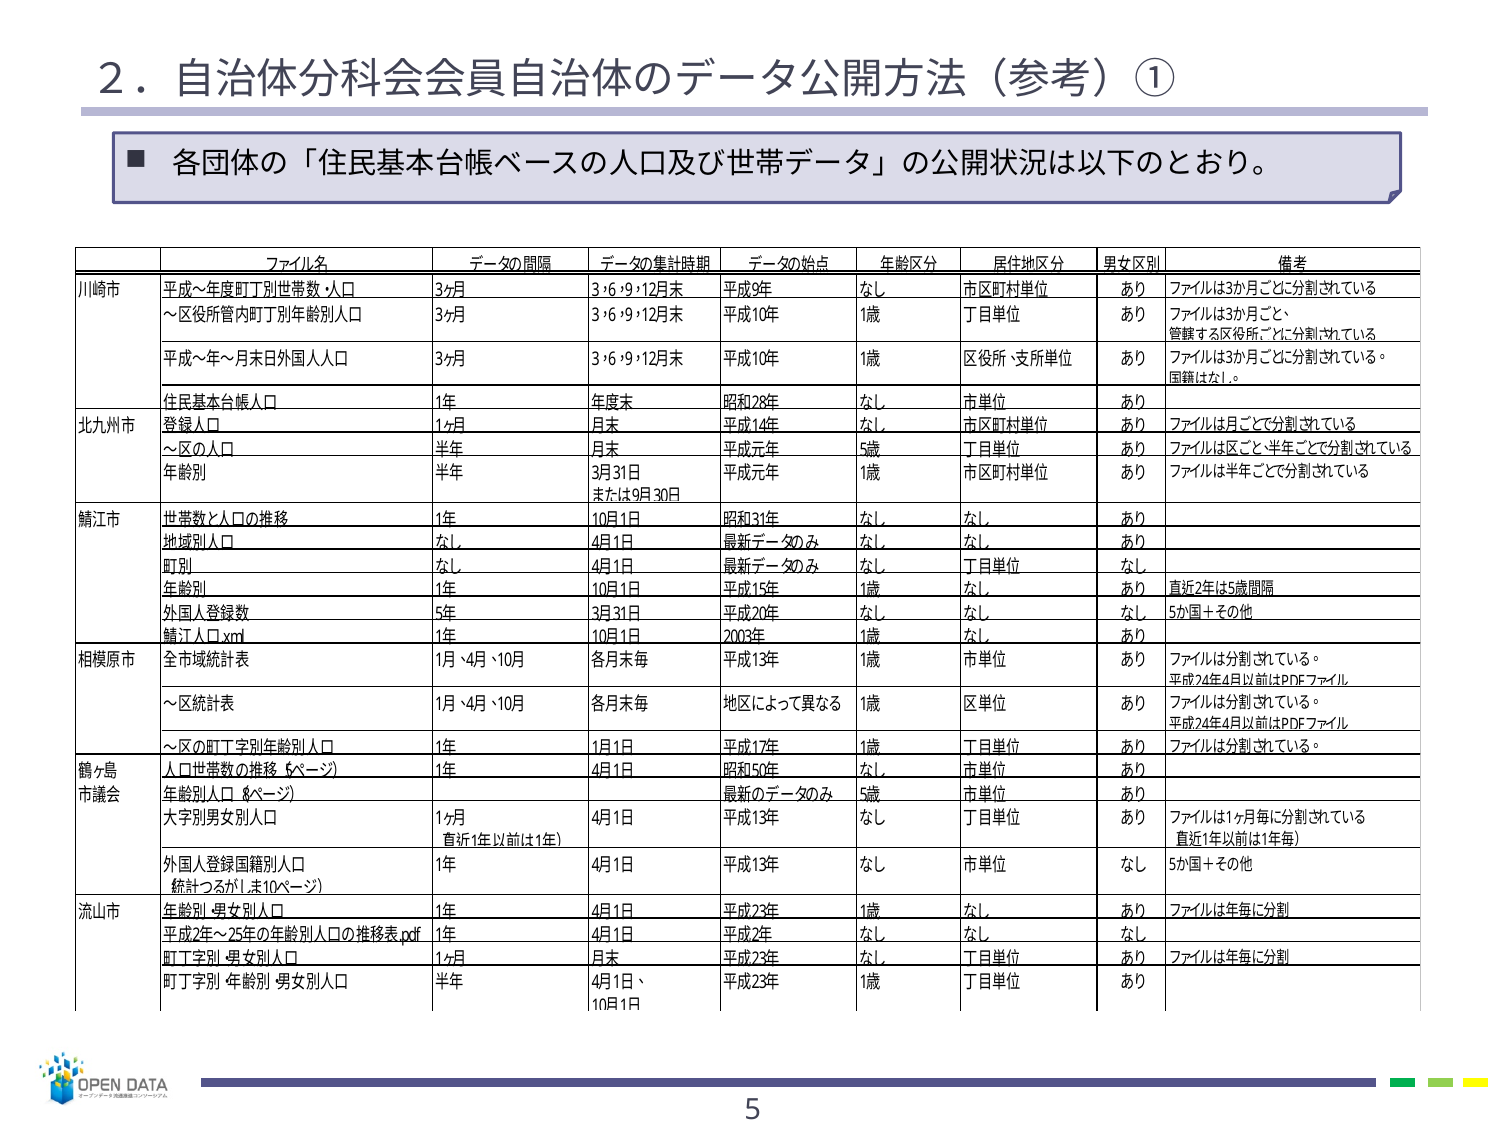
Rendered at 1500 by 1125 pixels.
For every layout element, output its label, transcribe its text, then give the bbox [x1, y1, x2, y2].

text_box 各団体の「住民基本台帳ベースの人口及び世帯データ」の公開状況は以下のとおり。 [113, 132, 1401, 203]
picture [0, 1035, 201, 1125]
picture [74, 246, 1422, 1013]
title ２．自治体分科会会員自治体のデータ公開方法（参考）① [74, 1, 1426, 110]
slide_number 4 [590, 1083, 916, 1125]
